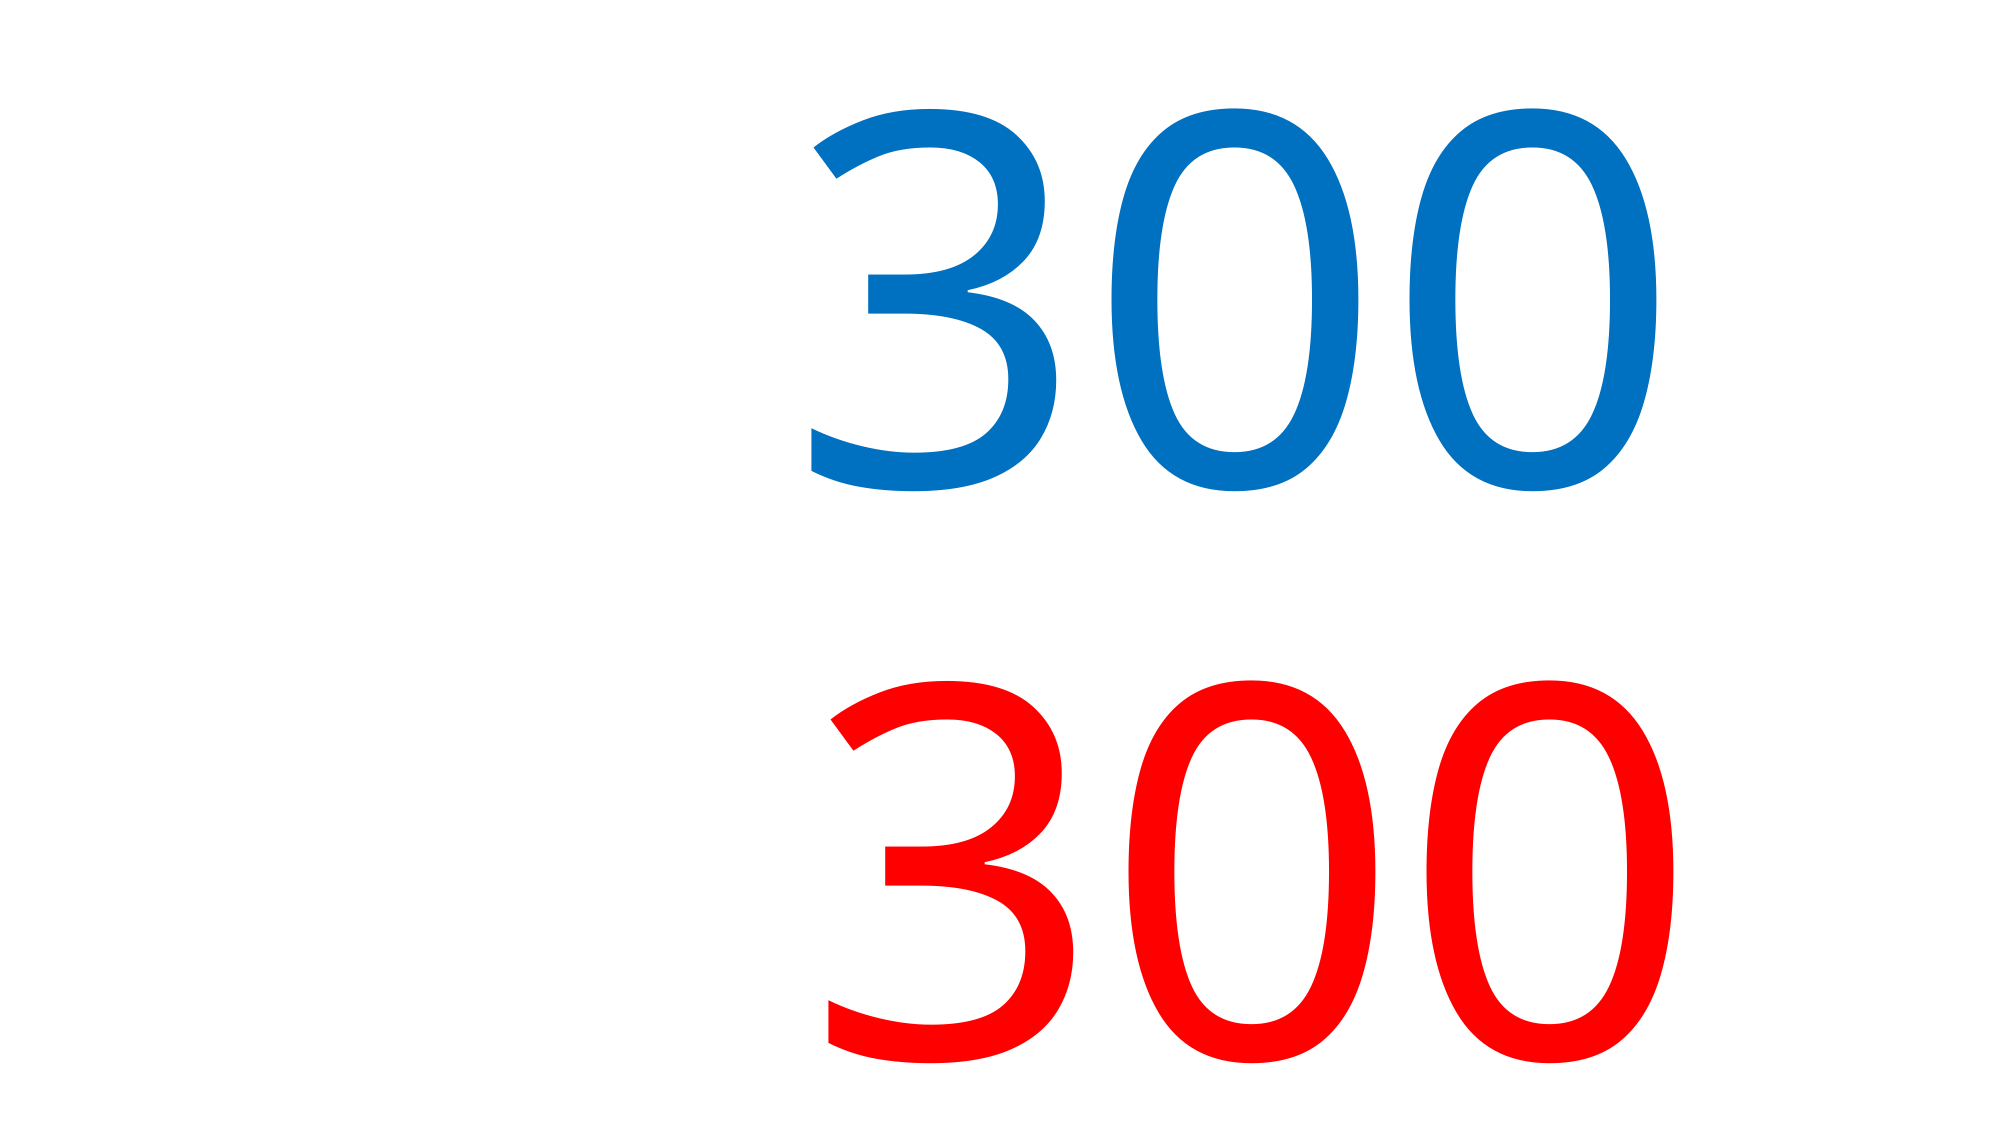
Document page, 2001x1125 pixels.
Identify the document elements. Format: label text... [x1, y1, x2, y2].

text_box 300 [128, 530, 1714, 1125]
text_box 300 [111, 0, 1697, 599]
